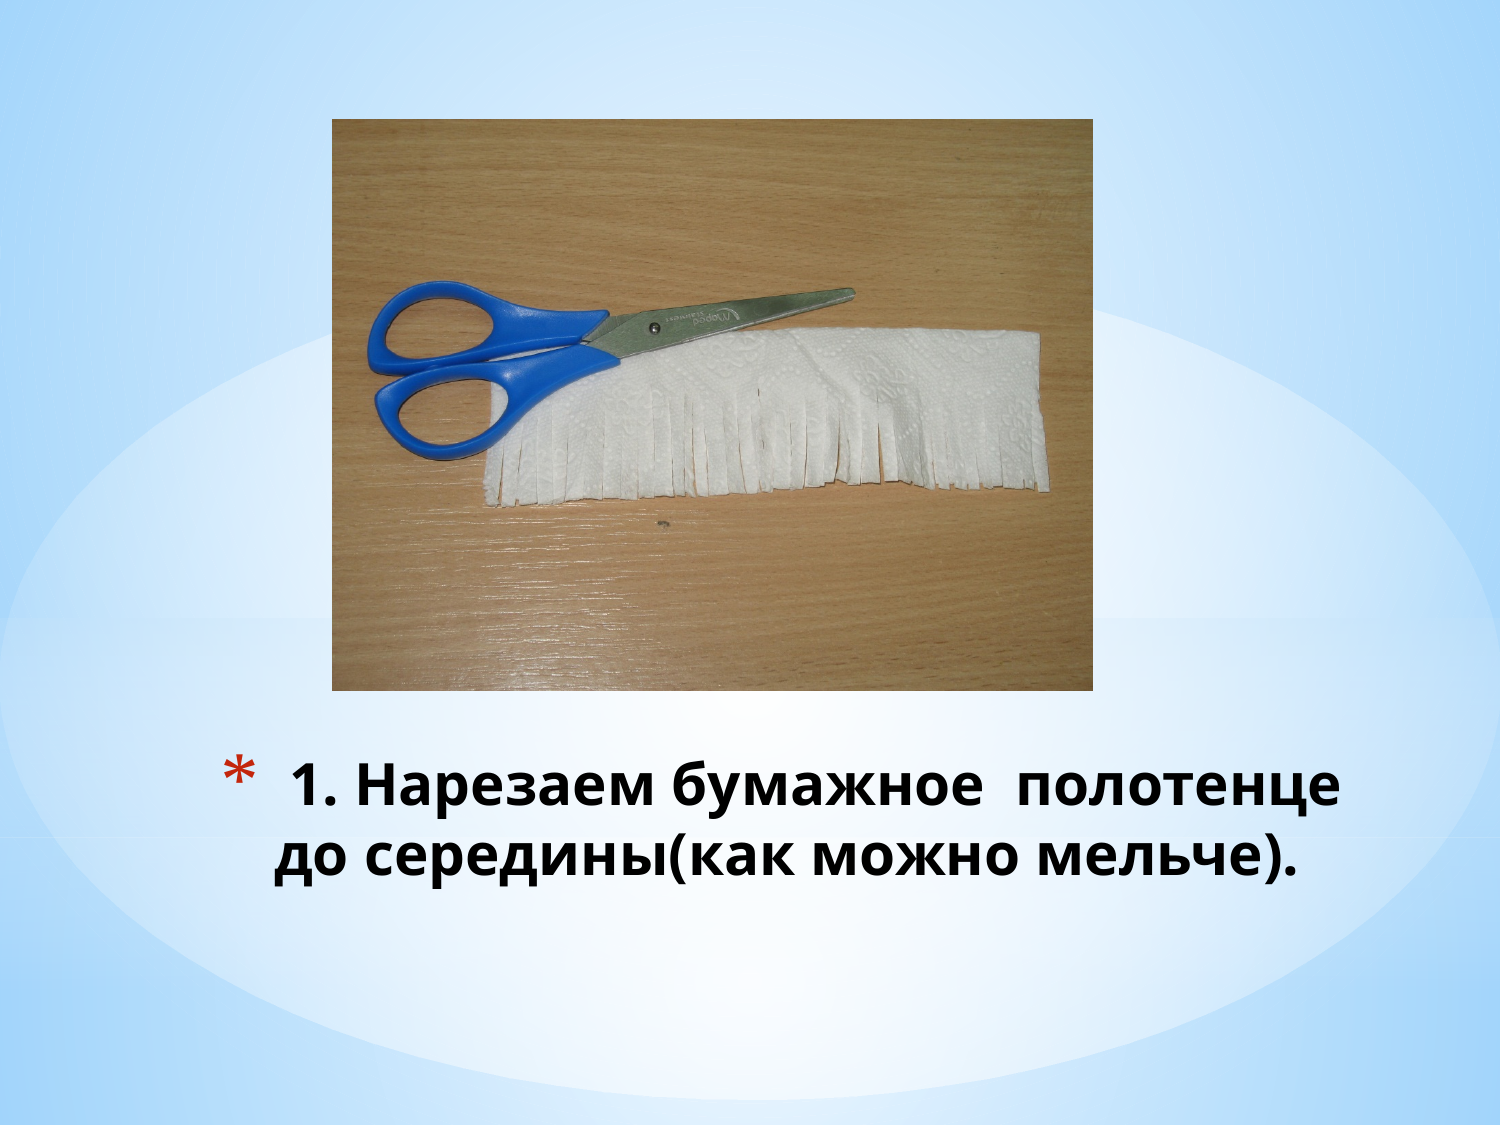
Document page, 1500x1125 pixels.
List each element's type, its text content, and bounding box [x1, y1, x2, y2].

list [332, 119, 1093, 691]
title 1. Нарезаем бумажное полотенце до середины(как можно мельче). [206, 739, 1388, 928]
